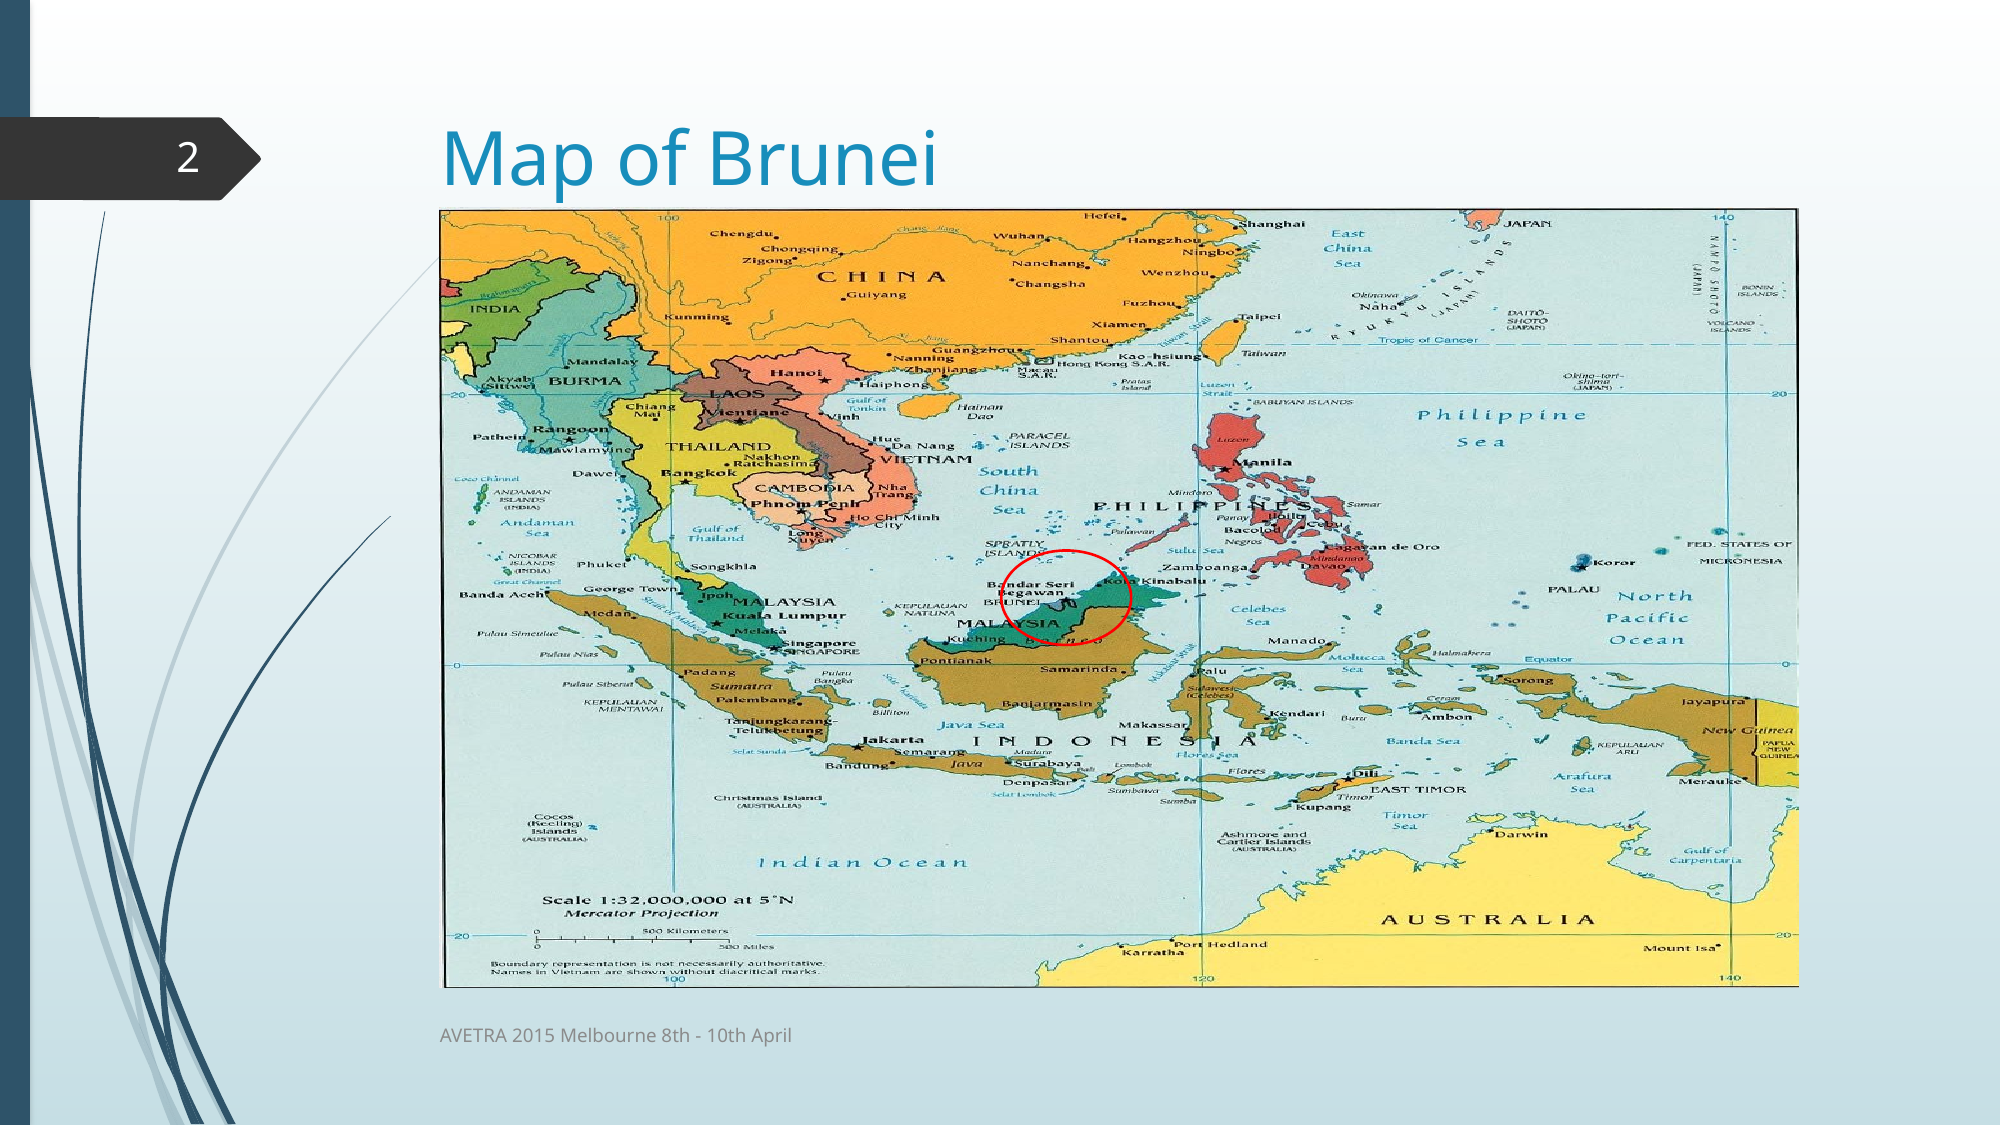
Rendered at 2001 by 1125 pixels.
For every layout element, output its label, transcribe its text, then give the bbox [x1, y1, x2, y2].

footer AVETRA 2015 Melbourne 8th - 10th April [424, 1006, 1675, 1067]
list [438, 207, 1799, 989]
title Map of Brunei [425, 102, 1888, 313]
slide_number 2 [87, 129, 216, 190]
